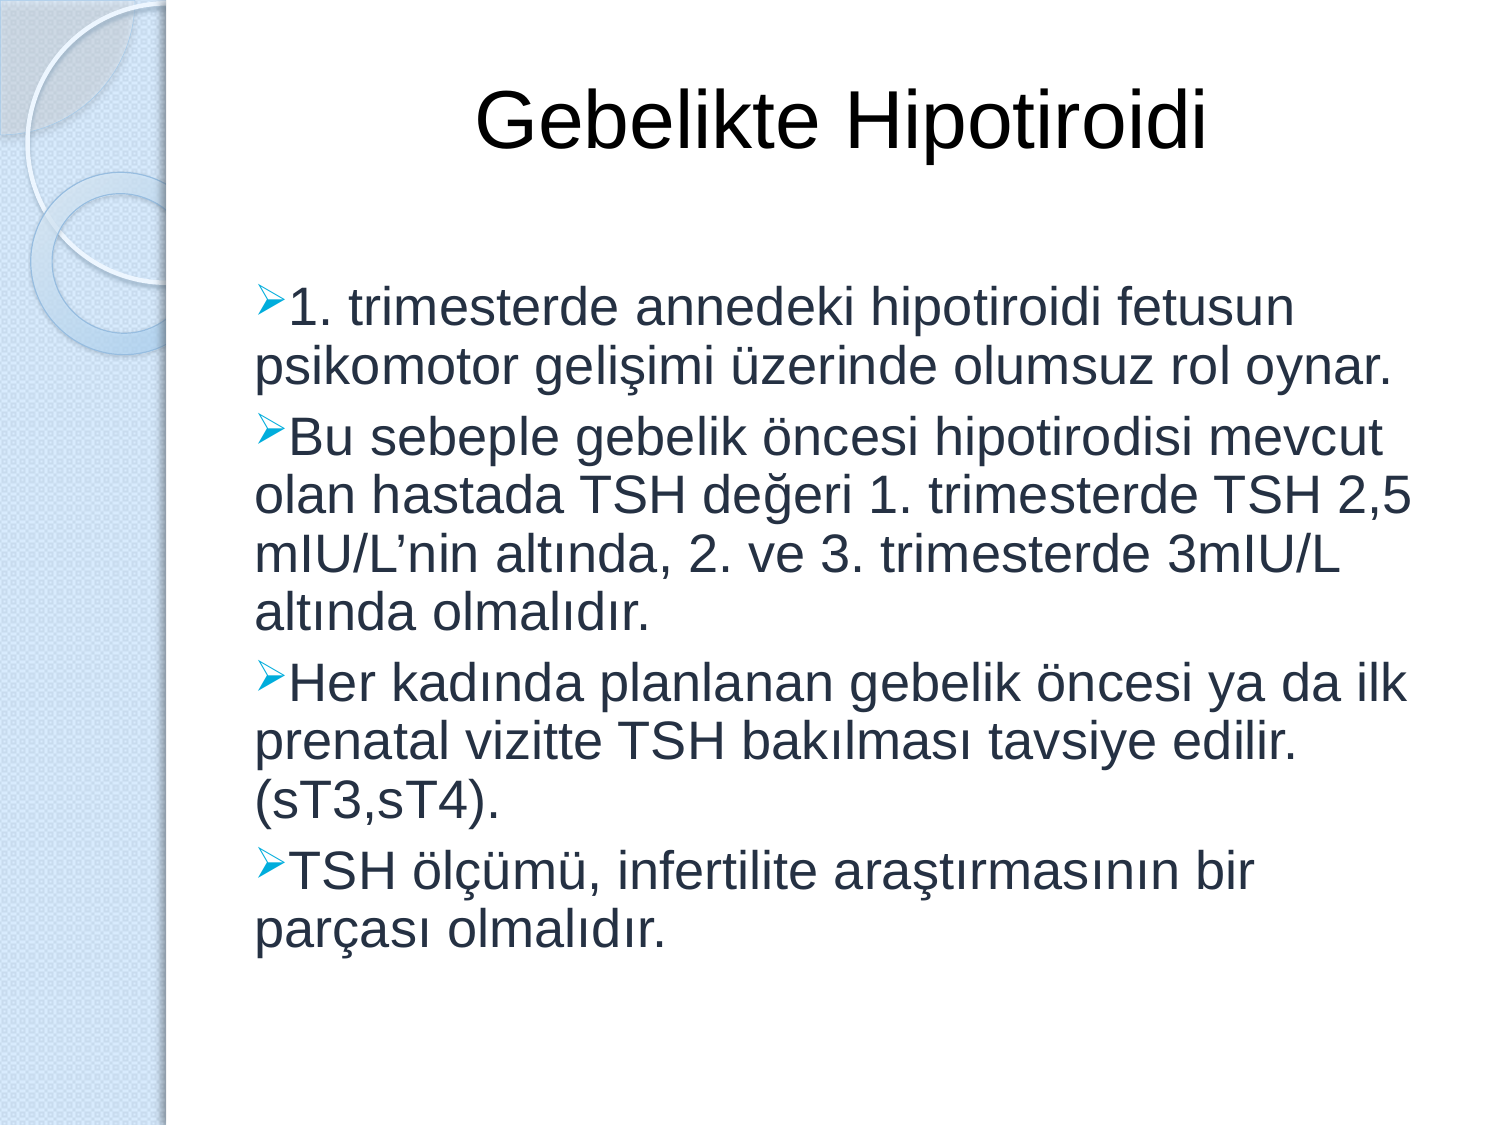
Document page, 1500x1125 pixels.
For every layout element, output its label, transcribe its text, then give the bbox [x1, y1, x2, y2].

subtitle 1. trimesterde annedeki hipotiroidi fetusun psikomotor gelişimi üzerinde olumsuz rol oynar. Bu sebeple gebelik öncesi hipotirodisi mevcut olan hastada TSH değeri 1. trimesterde TSH 2,5 mIU/L’nin altında, 2. ve 3. trimesterde 3mIU/L altında olmalıdır. Her kadında planlanan gebelik öncesi ya da ilk prenatal vizitte TSH bakılması tavsiye edilir. (sT3,sT4). TSH ölçümü, infertilite araştırmasının bir parçası olmalıdır. [234, 278, 1450, 1020]
title Gebelikte Hipotiroidi [234, 59, 1450, 173]
